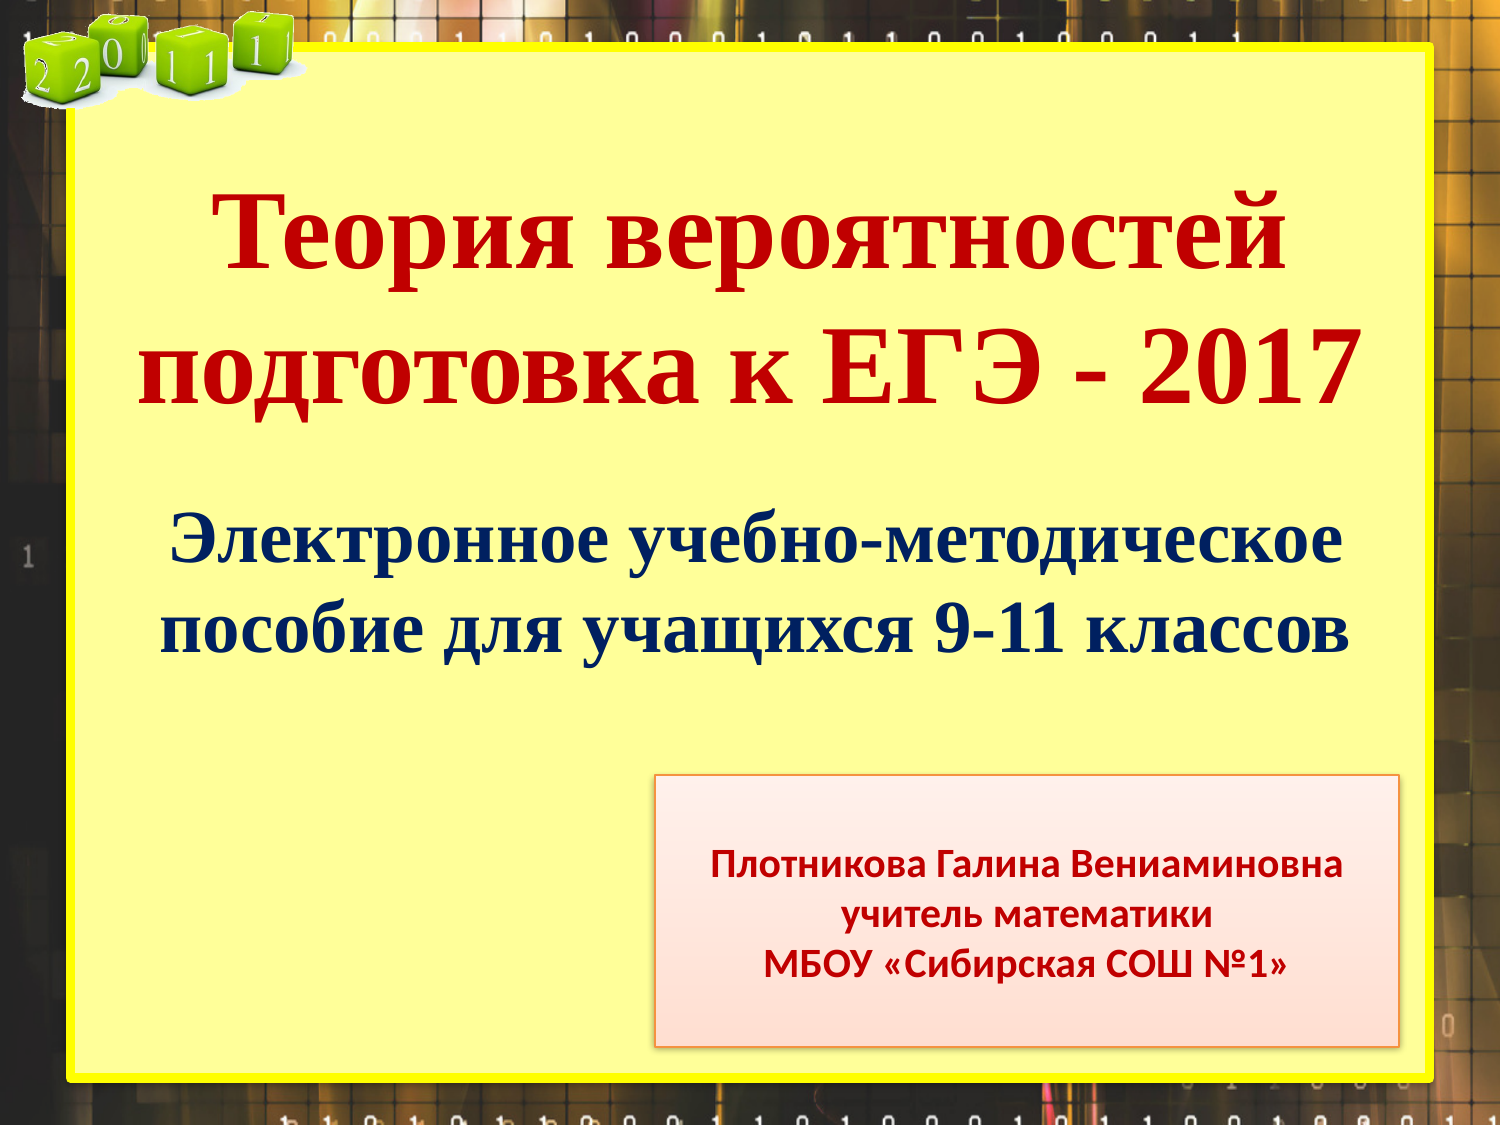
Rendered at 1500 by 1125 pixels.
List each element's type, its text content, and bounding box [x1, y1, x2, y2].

picture [0, 0, 332, 118]
subtitle Электронное учебно-методическое пособие для учащихся 9-11 классов [76, 479, 1436, 740]
title Теория вероятностей подготовка к ЕГЭ - 2017 [112, 101, 1388, 479]
text_box Плотникова Галина Вениаминовна учитель математики МБОУ «Сибирская СОШ №1» [654, 774, 1400, 1048]
